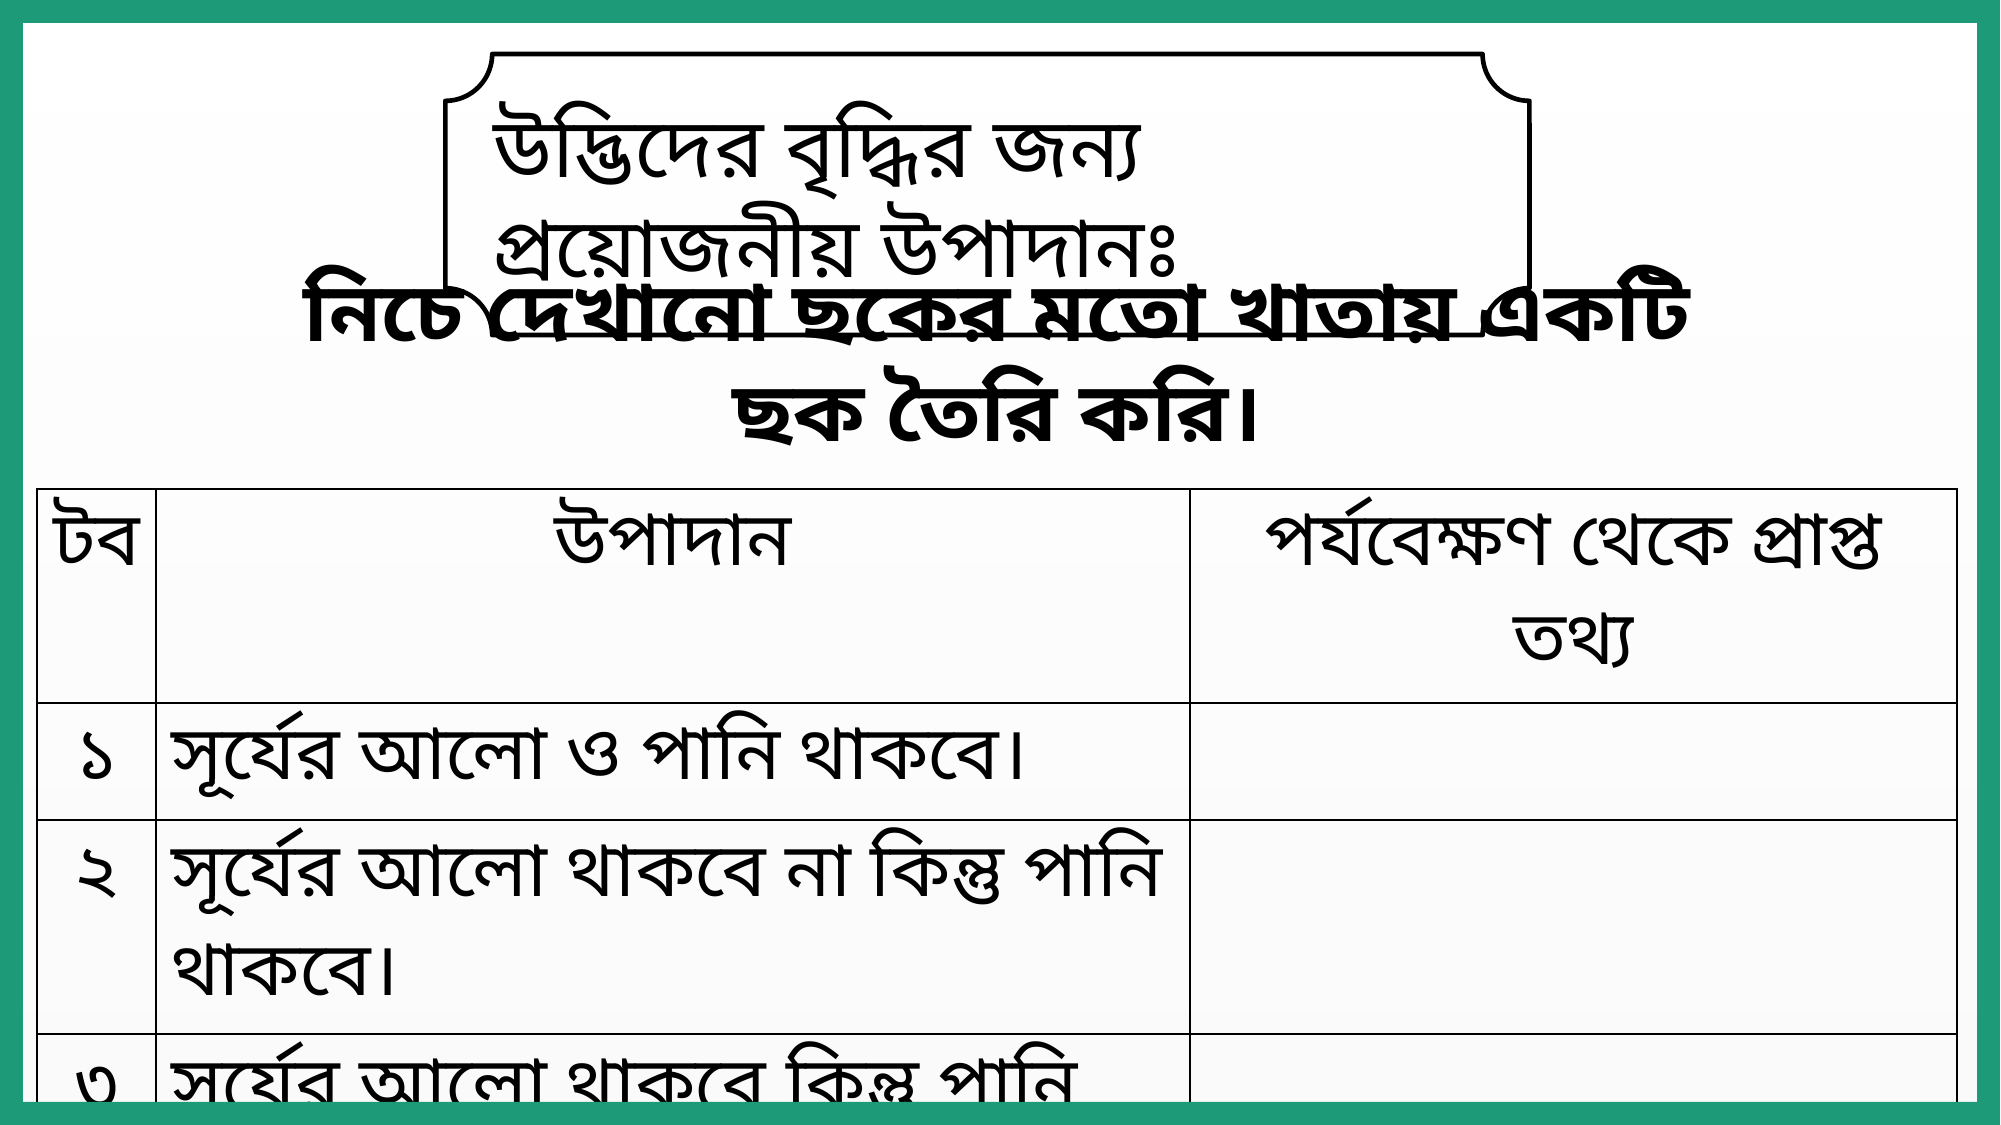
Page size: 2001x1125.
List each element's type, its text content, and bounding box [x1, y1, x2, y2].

table_cell ৩ [38, 1035, 155, 1101]
table_header উপাদান [157, 490, 1189, 702]
text_box [0, 0, 2000, 1125]
text_box উদ্ভিদের বৃদ্ধির জন্য প্রয়োজনীয় উপাদানঃ [445, 54, 1530, 250]
table_cell ২ [38, 821, 155, 1033]
table_cell সূর্যের আলো থাকবে না কিন্তু পানি থাকবে। [157, 821, 1189, 1033]
table_header টব [38, 490, 155, 702]
text_box নিচে দেখানো ছকের মতো খাতায় একটি ছক তৈরি করি। [271, 250, 1723, 466]
table_cell সূর্যের আলো থাকবে কিন্তু পানি থাকবে না। [157, 1035, 1189, 1101]
table_cell [1191, 821, 1956, 1033]
table_cell সূর্যের আলো ও পানি থাকবে। [157, 704, 1189, 819]
table_cell ১ [38, 704, 155, 819]
table_cell [1191, 1035, 1956, 1101]
table_header পর্যবেক্ষণ থেকে প্রাপ্ত তথ্য [1191, 490, 1956, 702]
table_cell [1191, 704, 1956, 819]
